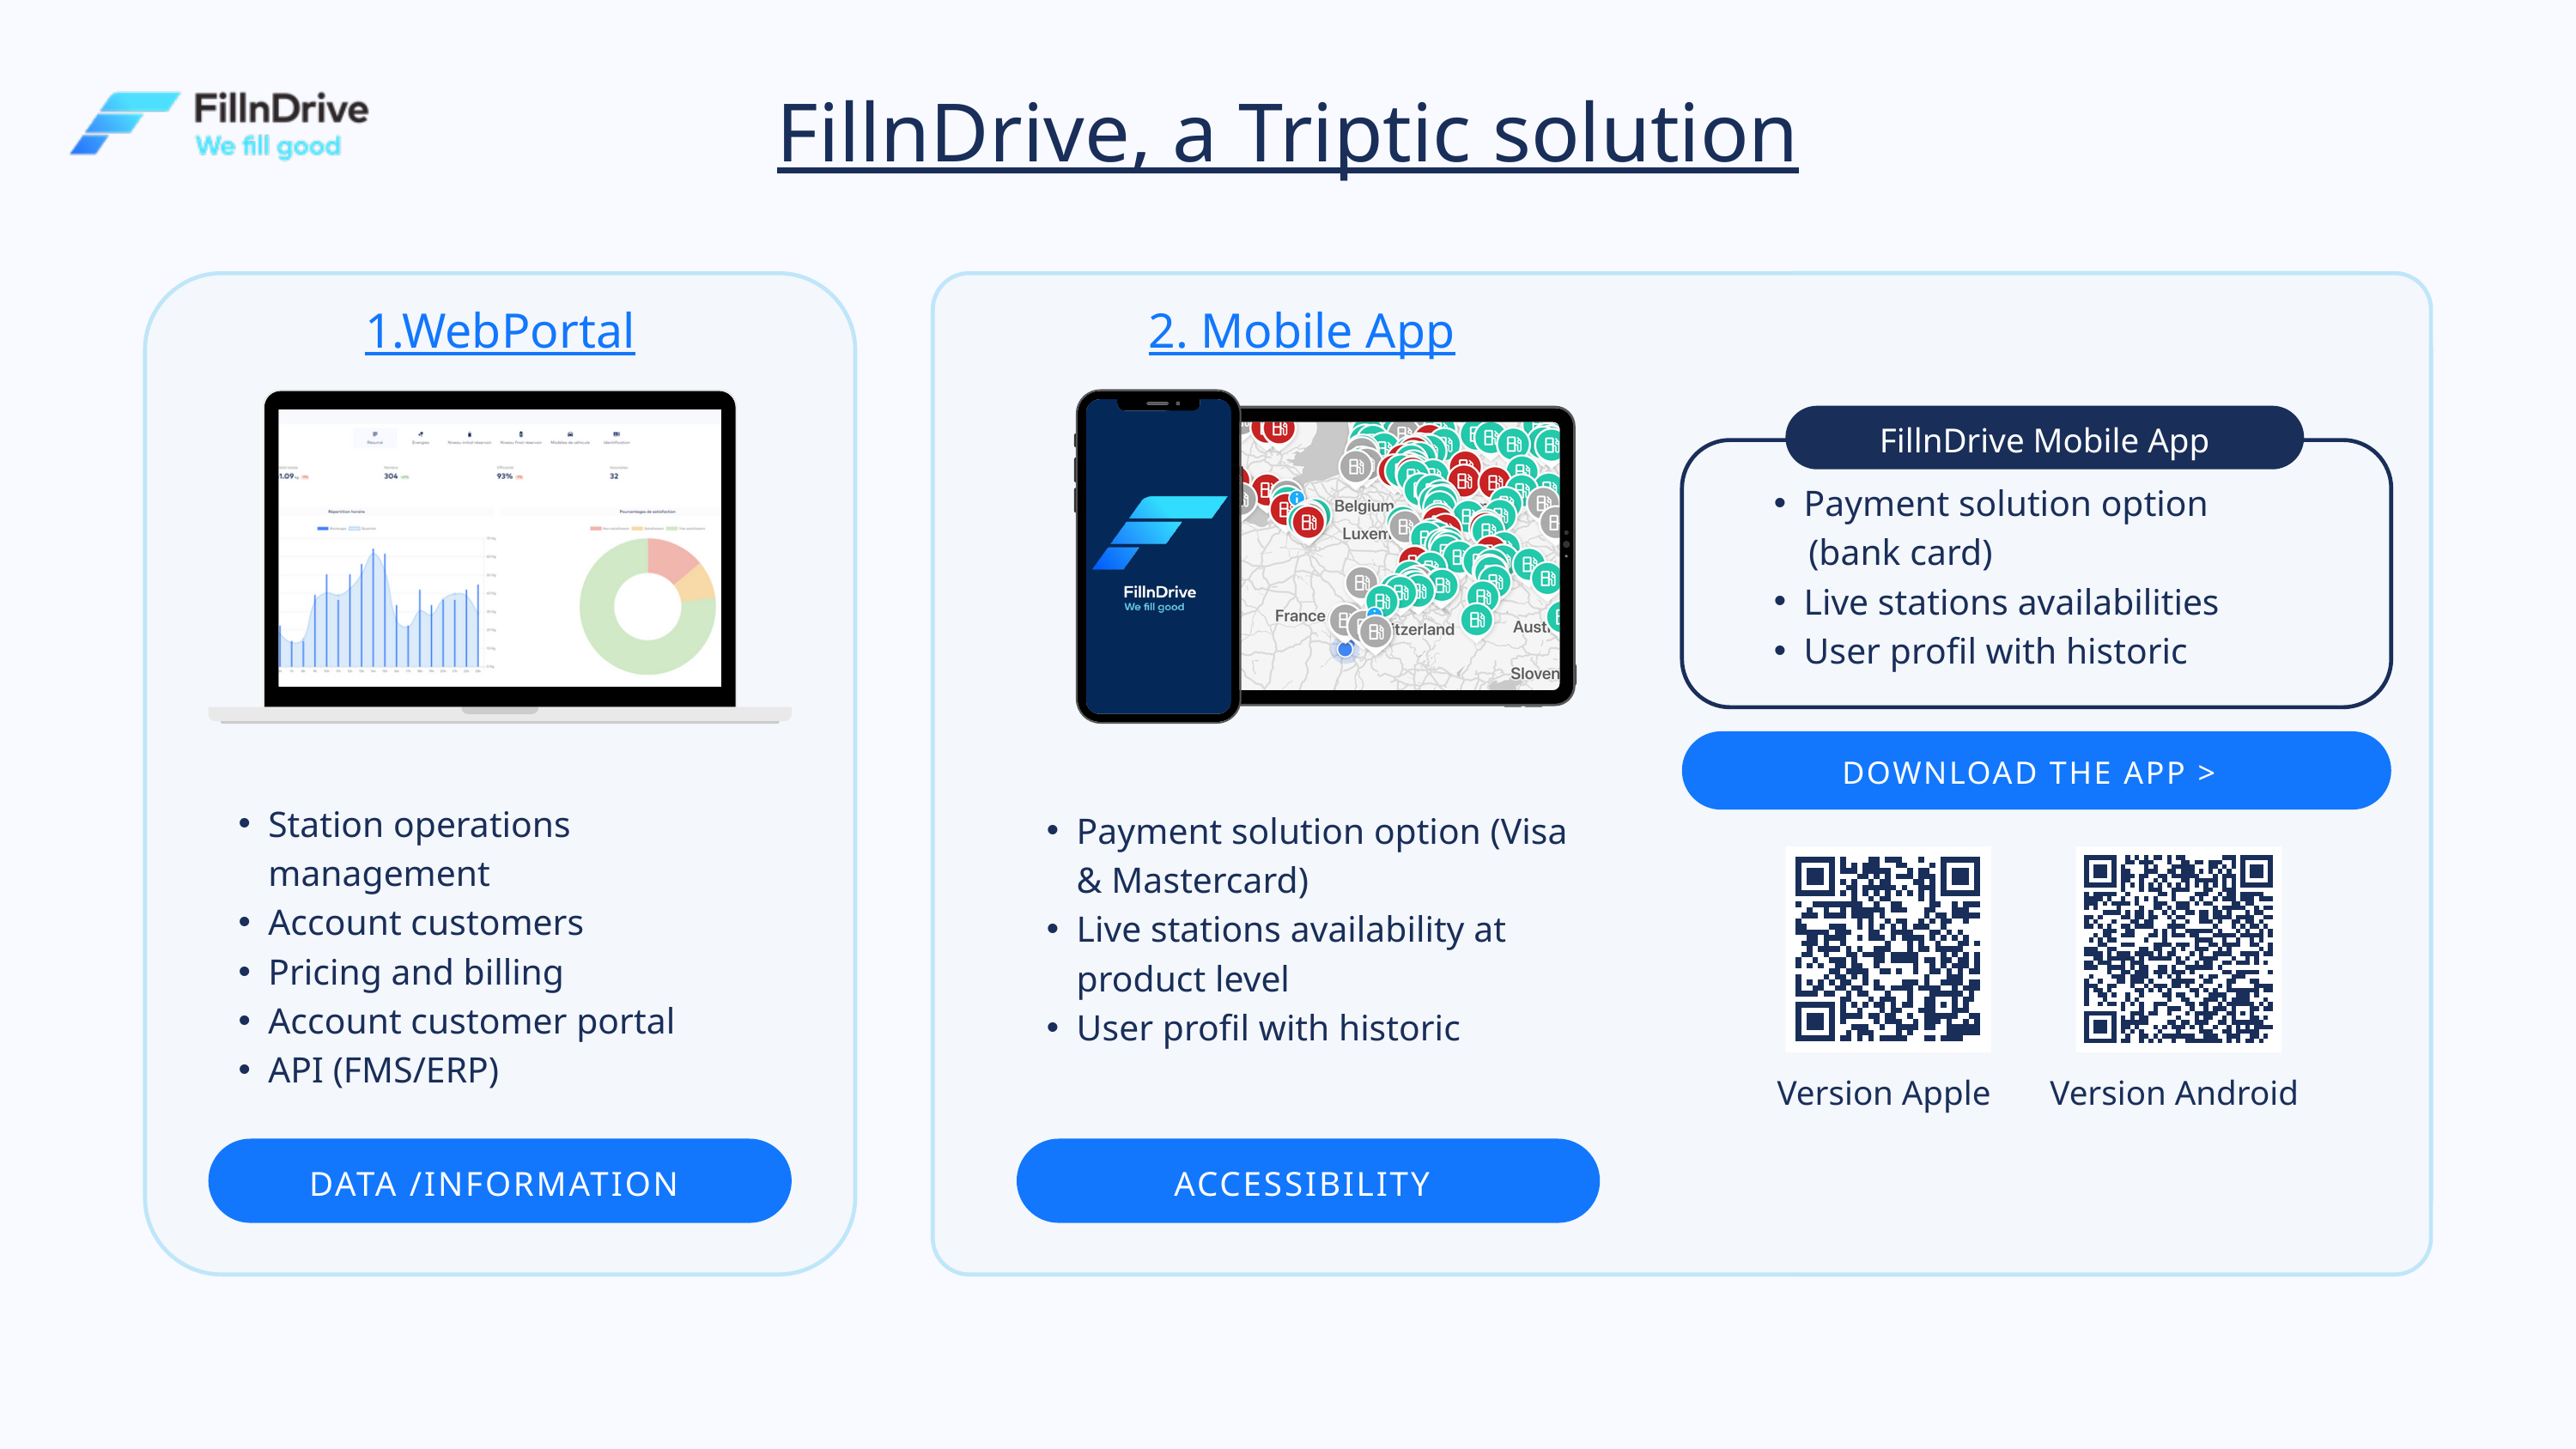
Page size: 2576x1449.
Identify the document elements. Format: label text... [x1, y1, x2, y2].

text_box [0, 39, 439, 215]
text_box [1681, 440, 2392, 708]
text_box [1073, 389, 1243, 724]
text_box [1016, 1138, 1601, 1223]
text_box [1681, 731, 2392, 810]
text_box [2075, 846, 2282, 1052]
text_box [208, 389, 793, 724]
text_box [1216, 347, 1519, 766]
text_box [1785, 405, 2305, 470]
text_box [208, 1138, 793, 1223]
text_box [144, 272, 856, 1275]
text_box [933, 272, 2432, 1275]
text_box FillnDrive, a Triptic solution [144, 64, 2432, 178]
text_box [1785, 846, 1992, 1052]
